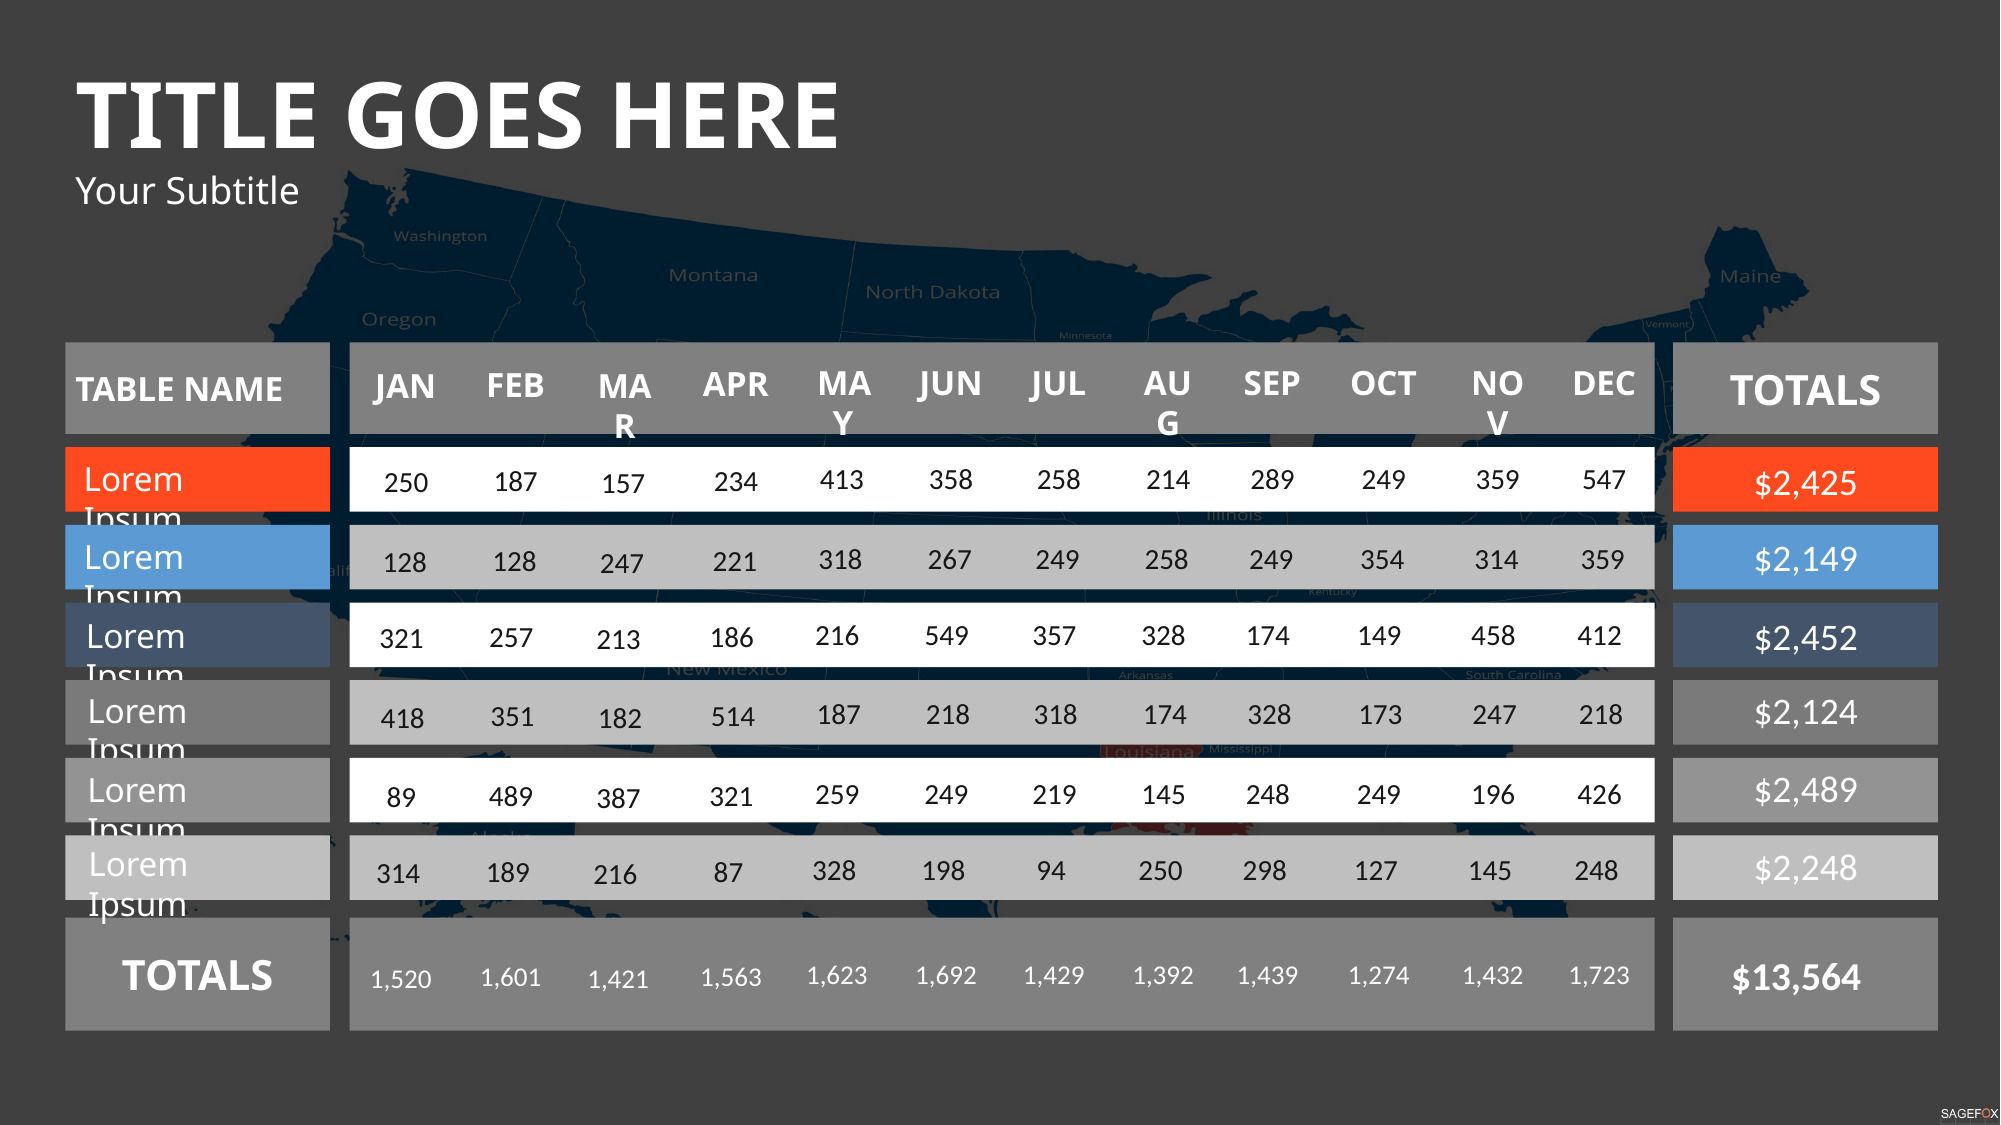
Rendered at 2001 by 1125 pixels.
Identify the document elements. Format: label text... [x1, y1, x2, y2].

text_box 387 [569, 771, 668, 822]
text_box 250 [1111, 843, 1210, 894]
text_box JAN [357, 357, 455, 413]
text_box 127 [1327, 843, 1425, 894]
text_box 321 [682, 769, 781, 820]
text_box TITLE GOES HERE Your Subtitle [60, 49, 1036, 220]
text_box 1,432 [1436, 950, 1543, 998]
text_box [349, 917, 1656, 1032]
text_box 218 [899, 688, 997, 738]
text_box 216 [566, 847, 665, 898]
text_box [1672, 917, 1939, 1032]
text_box [349, 602, 1656, 668]
text_box 249 [1008, 532, 1107, 583]
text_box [65, 524, 330, 590]
text_box 314 [1447, 532, 1546, 583]
text_box [349, 834, 1656, 901]
text_box 328 [1220, 688, 1319, 738]
text_box $2,452 [1721, 605, 1890, 666]
text_box 186 [682, 610, 781, 661]
text_box 87 [679, 845, 778, 896]
text_box 198 [894, 843, 993, 894]
text_box 213 [569, 612, 668, 663]
text_box 257 [462, 610, 560, 661]
text_box FEB [466, 356, 565, 412]
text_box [65, 602, 330, 668]
text_box 357 [1005, 608, 1104, 659]
text_box [1672, 602, 1939, 668]
text_box 187 [467, 455, 565, 505]
text_box 214 [1119, 453, 1217, 503]
text_box 458 [1444, 608, 1542, 659]
text_box 249 [1330, 767, 1428, 818]
text_box $2,489 [1721, 757, 1890, 818]
text_box 354 [1333, 532, 1431, 583]
text_box 1,392 [1107, 950, 1211, 998]
text_box $2,425 [1721, 450, 1890, 511]
text_box 412 [1550, 608, 1649, 659]
text_box 351 [463, 690, 562, 740]
text_box 174 [1219, 608, 1317, 659]
text_box 289 [1223, 453, 1322, 503]
text_box [349, 757, 1656, 823]
text_box 358 [902, 453, 1000, 503]
text_box 94 [1002, 843, 1100, 894]
text_box 258 [1118, 532, 1216, 583]
text_box 248 [1547, 843, 1646, 894]
text_box 549 [897, 608, 996, 659]
text_box NOV [1448, 354, 1547, 449]
text_box 426 [1550, 767, 1649, 818]
text_box OCT [1334, 354, 1433, 410]
text_box APR [687, 356, 785, 411]
text_box [1672, 446, 1939, 513]
text_box TOTALS [1712, 356, 1899, 421]
text_box 216 [788, 608, 887, 659]
text_box 157 [574, 456, 672, 507]
text_box [1672, 679, 1939, 746]
text_box 413 [793, 453, 891, 503]
text_box 173 [1331, 688, 1430, 738]
text_box 89 [352, 771, 451, 821]
text_box 418 [354, 691, 452, 742]
text_box 318 [791, 532, 890, 583]
text_box 174 [1116, 688, 1214, 738]
text_box 1,274 [1322, 950, 1435, 998]
text_box 182 [571, 692, 669, 742]
text_box 234 [687, 454, 785, 505]
text_box 489 [462, 770, 560, 820]
text_box JUL [1010, 354, 1108, 410]
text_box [65, 757, 330, 823]
picture [0, 0, 2001, 1125]
text_box 221 [685, 534, 784, 585]
text_box 187 [789, 688, 888, 738]
text_box 1,692 [890, 950, 997, 998]
text_box 314 [349, 847, 447, 897]
text_box SEP [1223, 354, 1322, 410]
text_box 328 [1114, 608, 1213, 659]
text_box 1,429 [997, 950, 1107, 998]
text_box 1,520 [345, 953, 457, 1001]
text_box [65, 680, 330, 745]
text_box 359 [1449, 453, 1547, 503]
text_box $13,564 [1712, 943, 1880, 1006]
text_box $2,248 [1721, 835, 1890, 896]
text_box 1,623 [780, 950, 890, 998]
text_box MAY [792, 354, 894, 449]
text_box [349, 341, 1656, 435]
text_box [65, 917, 330, 1031]
text_box [1672, 524, 1939, 590]
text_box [65, 835, 330, 900]
text_box 1,601 [454, 952, 567, 1000]
text_box [349, 524, 1656, 590]
text_box AUG [1119, 354, 1217, 449]
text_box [65, 447, 330, 512]
text_box $2,149 [1721, 526, 1890, 587]
text_box 145 [1114, 767, 1213, 818]
text_box [349, 679, 1656, 746]
text_box 128 [355, 536, 454, 586]
text_box 547 [1555, 453, 1653, 503]
text_box 149 [1330, 608, 1428, 659]
text_box $2,124 [1721, 679, 1890, 740]
text_box 218 [1552, 688, 1650, 738]
text_box 250 [357, 456, 455, 507]
text_box 248 [1219, 767, 1317, 818]
text_box 359 [1554, 532, 1652, 583]
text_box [59, 342, 330, 435]
text_box 514 [684, 690, 782, 740]
text_box 1,563 [675, 952, 787, 1000]
text_box 219 [1005, 767, 1104, 818]
text_box 318 [1007, 688, 1105, 738]
text_box DEC [1555, 354, 1653, 410]
text_box JUN [902, 354, 1000, 410]
text_box [349, 446, 1656, 513]
text_box 249 [1222, 532, 1320, 583]
text_box 247 [1445, 688, 1544, 738]
text_box 247 [573, 536, 671, 587]
text_box [1672, 341, 1939, 435]
text_box 249 [1334, 453, 1433, 503]
text_box 189 [459, 845, 557, 896]
text_box [1672, 834, 1939, 901]
text_box 145 [1441, 843, 1539, 894]
text_box 1,439 [1211, 950, 1322, 998]
text_box 128 [465, 534, 564, 585]
text_box 1,723 [1543, 950, 1656, 998]
text_box 267 [901, 532, 999, 583]
text_box 249 [897, 767, 996, 818]
text_box 258 [1010, 453, 1108, 503]
text_box 259 [788, 767, 886, 818]
text_box MAR [574, 358, 675, 453]
text_box [1672, 757, 1939, 823]
text_box 321 [352, 611, 451, 662]
text_box 328 [785, 843, 883, 894]
text_box 196 [1444, 767, 1542, 818]
text_box 298 [1216, 843, 1314, 894]
text_box 1,421 [562, 954, 675, 1002]
